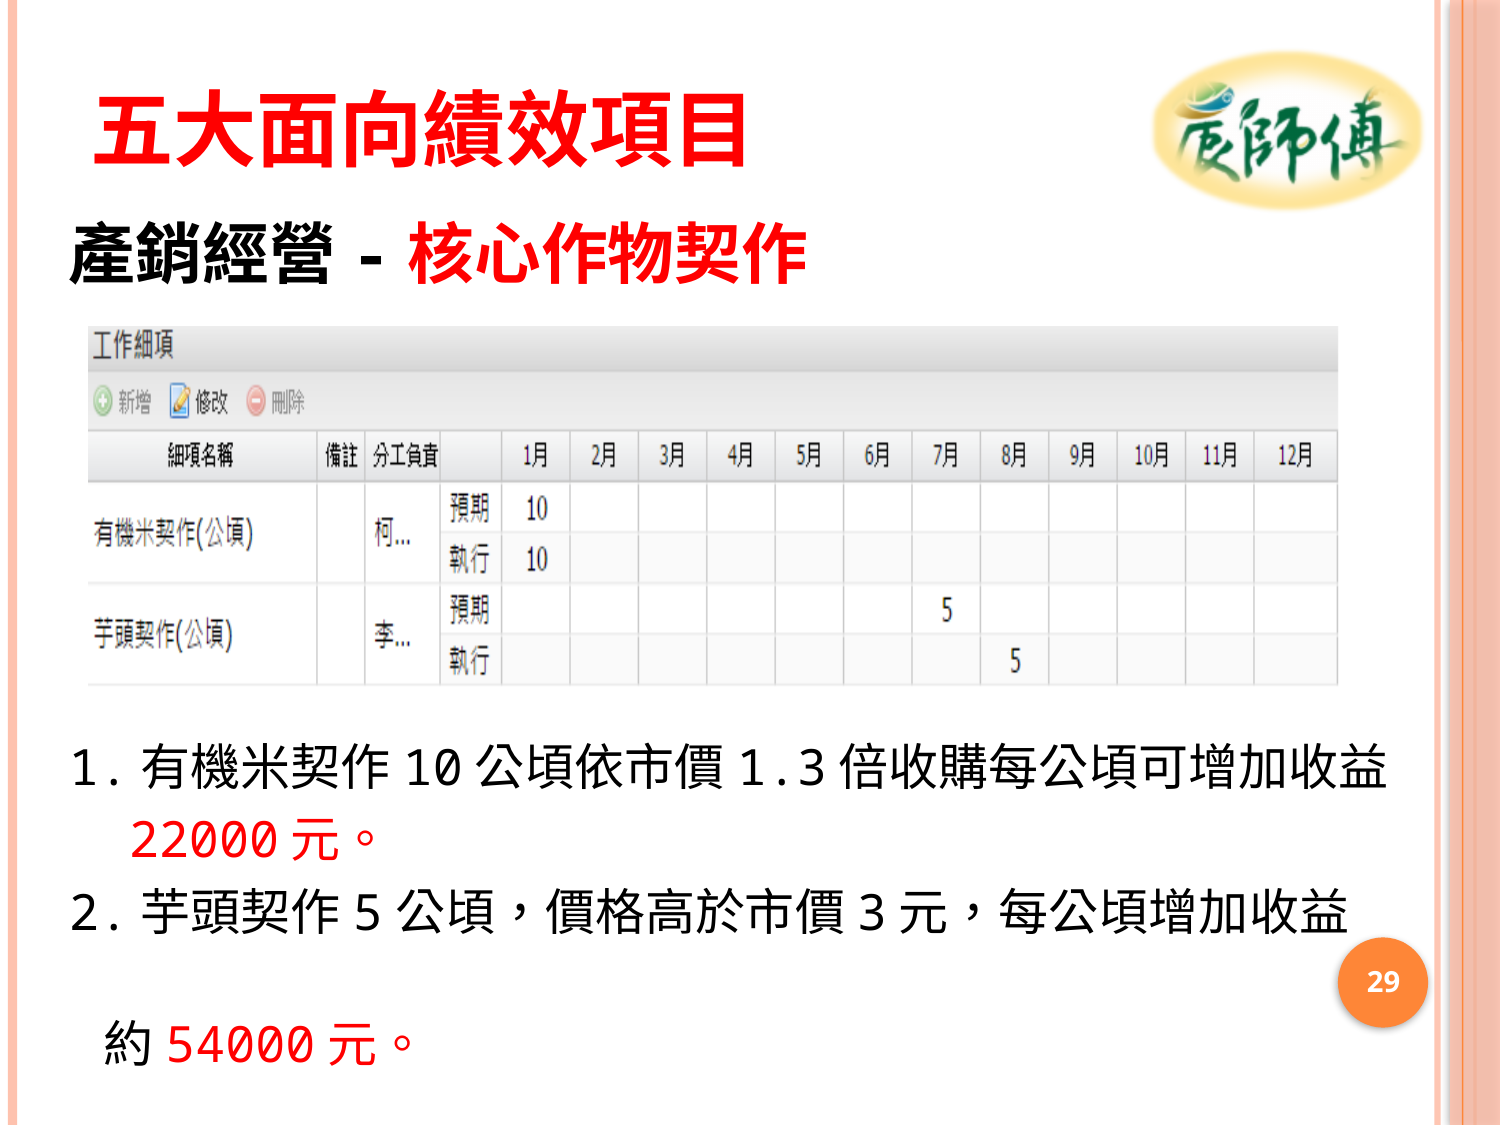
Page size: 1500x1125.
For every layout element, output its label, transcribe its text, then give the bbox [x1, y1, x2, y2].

slide_number 29 [1333, 940, 1434, 1026]
picture [87, 325, 1342, 693]
picture [1151, 54, 1424, 207]
list 產銷經營-核心作物契作 1.有機米契作10公頃依市價1.3倍收購每公頃可增加收益 22000元。 2.芋頭契作5公頃，價格高於市價3元，每公頃增加收益 約54000元。 [53, 220, 1439, 1059]
title 五大面向績效項目 [75, 45, 1300, 185]
